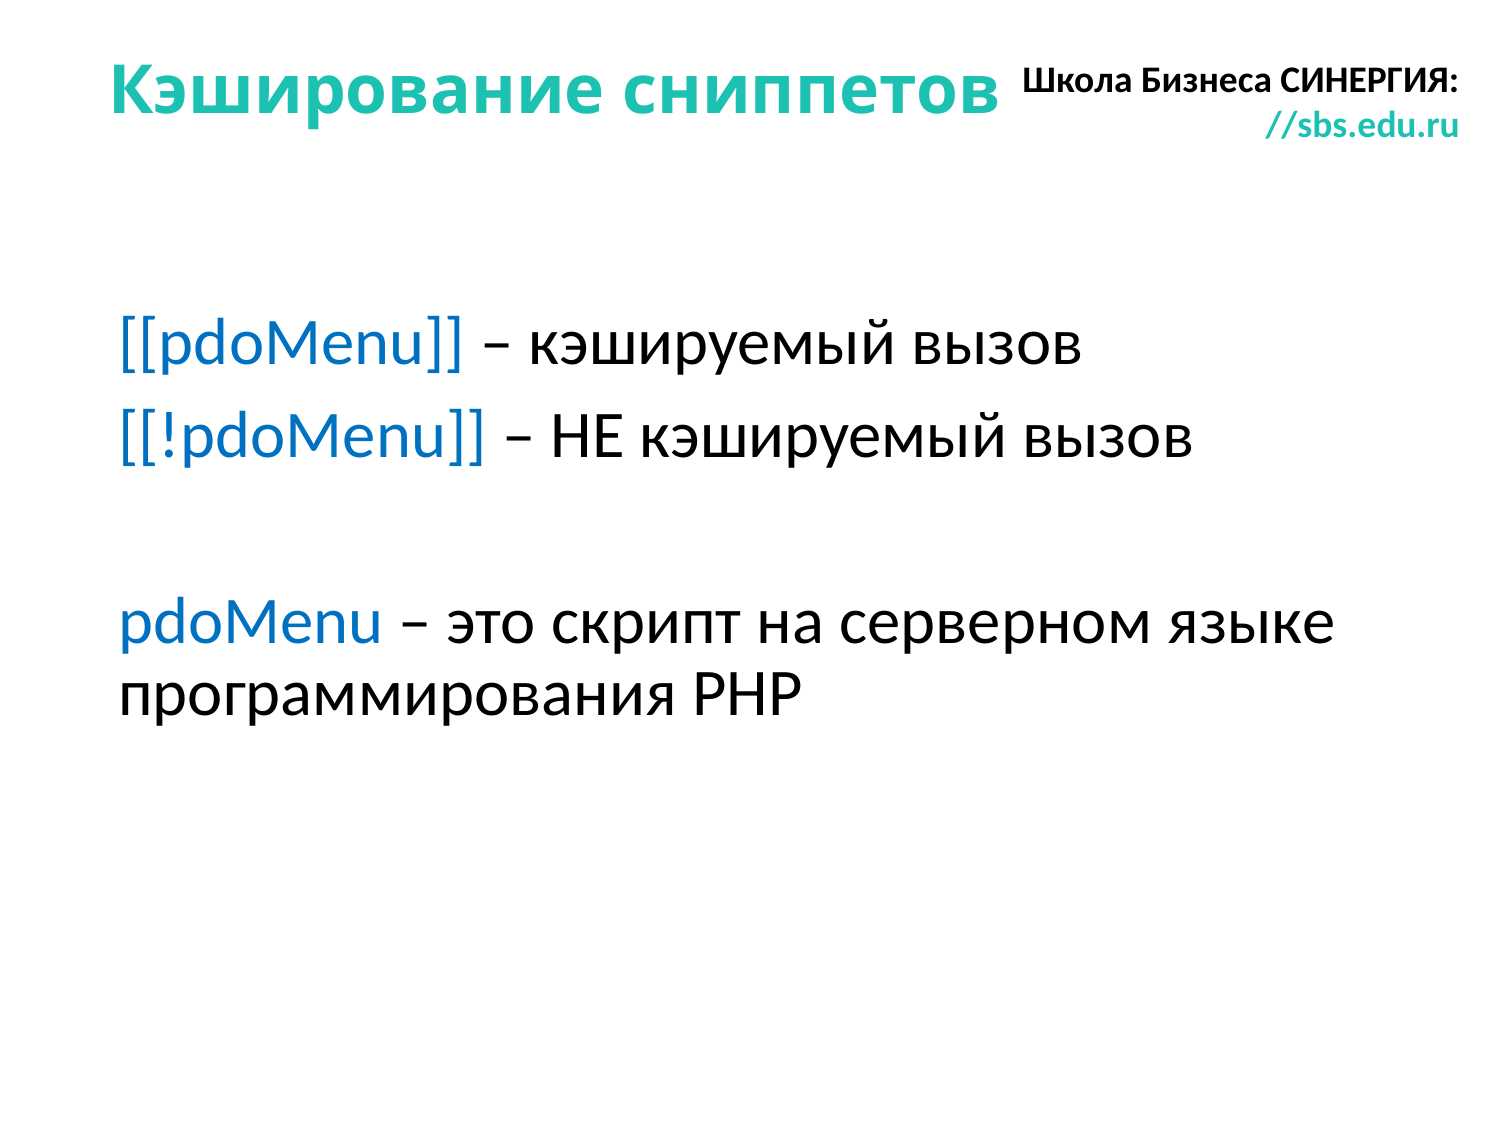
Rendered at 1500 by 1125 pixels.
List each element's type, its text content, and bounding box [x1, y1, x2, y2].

text_box Школа Бизнеса СИНЕРГИЯ: //sbs.edu.ru [1007, 47, 1475, 152]
list [[pdoMenu]] – кэшируемый вызов [[!pdoMenu]] – НЕ кэшируемый вызов pdoMenu – это скрипт на серверном языке программирования PHP [103, 299, 1397, 1014]
title Кэширование сниппетов [93, 46, 1387, 136]
